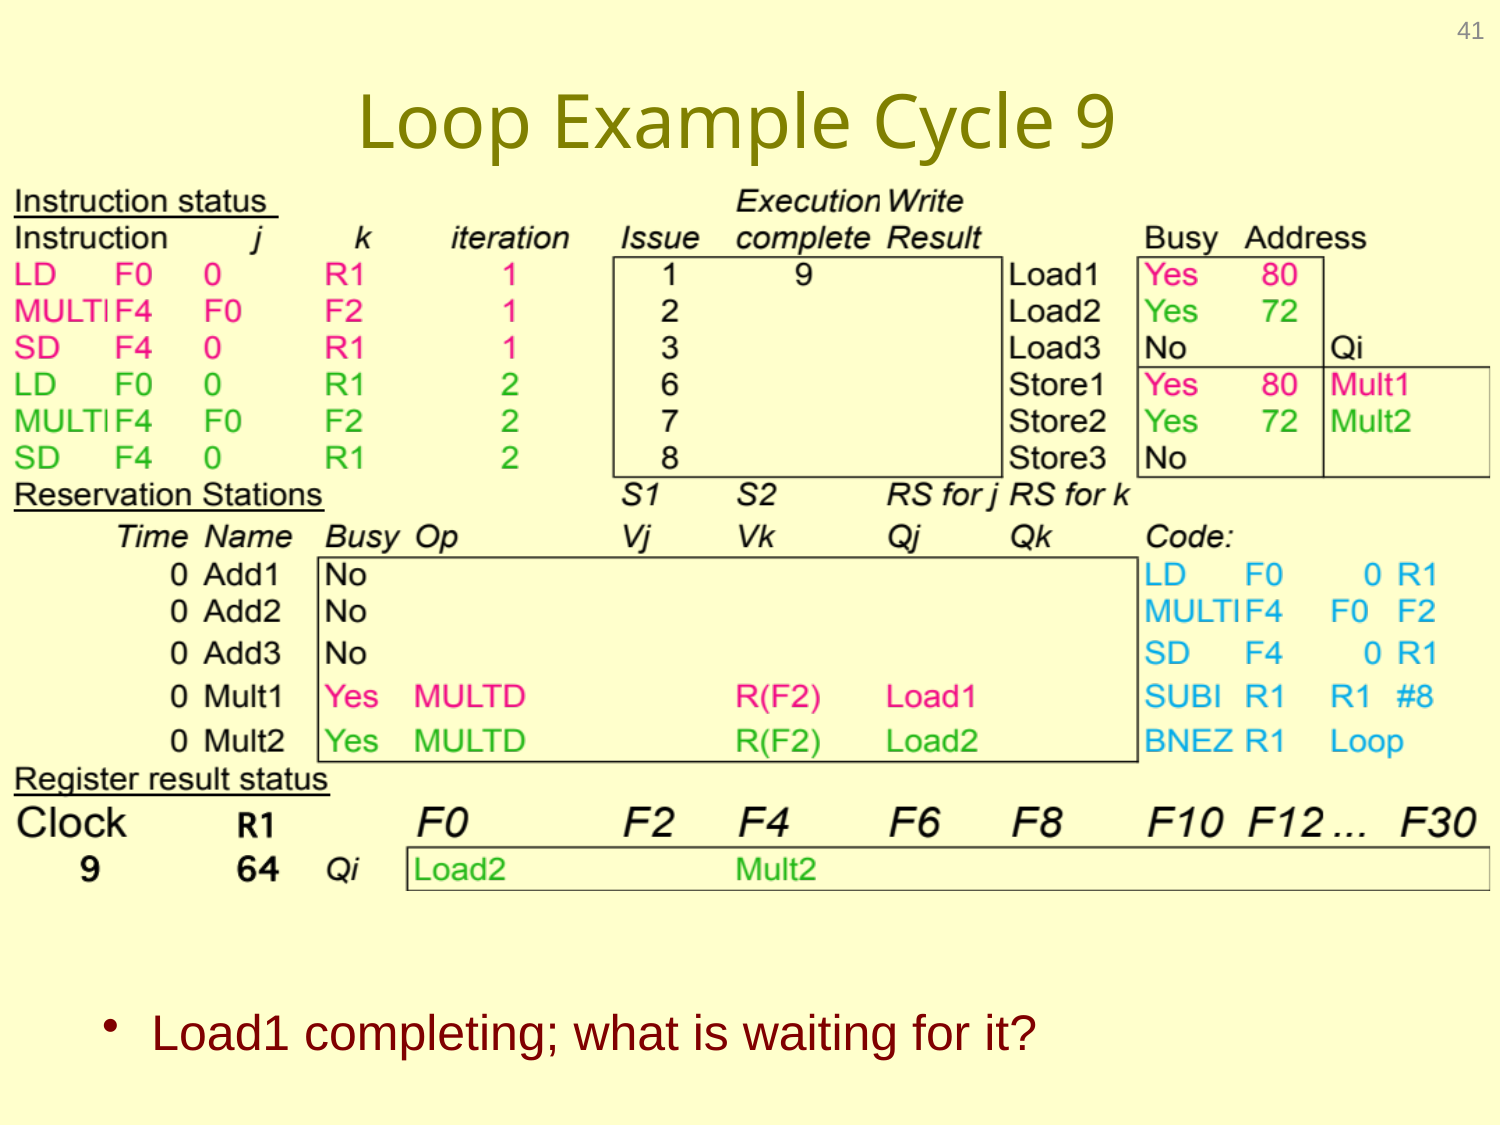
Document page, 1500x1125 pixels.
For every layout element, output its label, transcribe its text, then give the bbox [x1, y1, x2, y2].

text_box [7, 183, 1491, 891]
text_box Load1 completing; what is waiting for it? [87, 999, 1053, 1069]
title Loop Example Cycle 9 [87, 24, 1388, 182]
slide_number 41 [1149, 0, 1500, 60]
